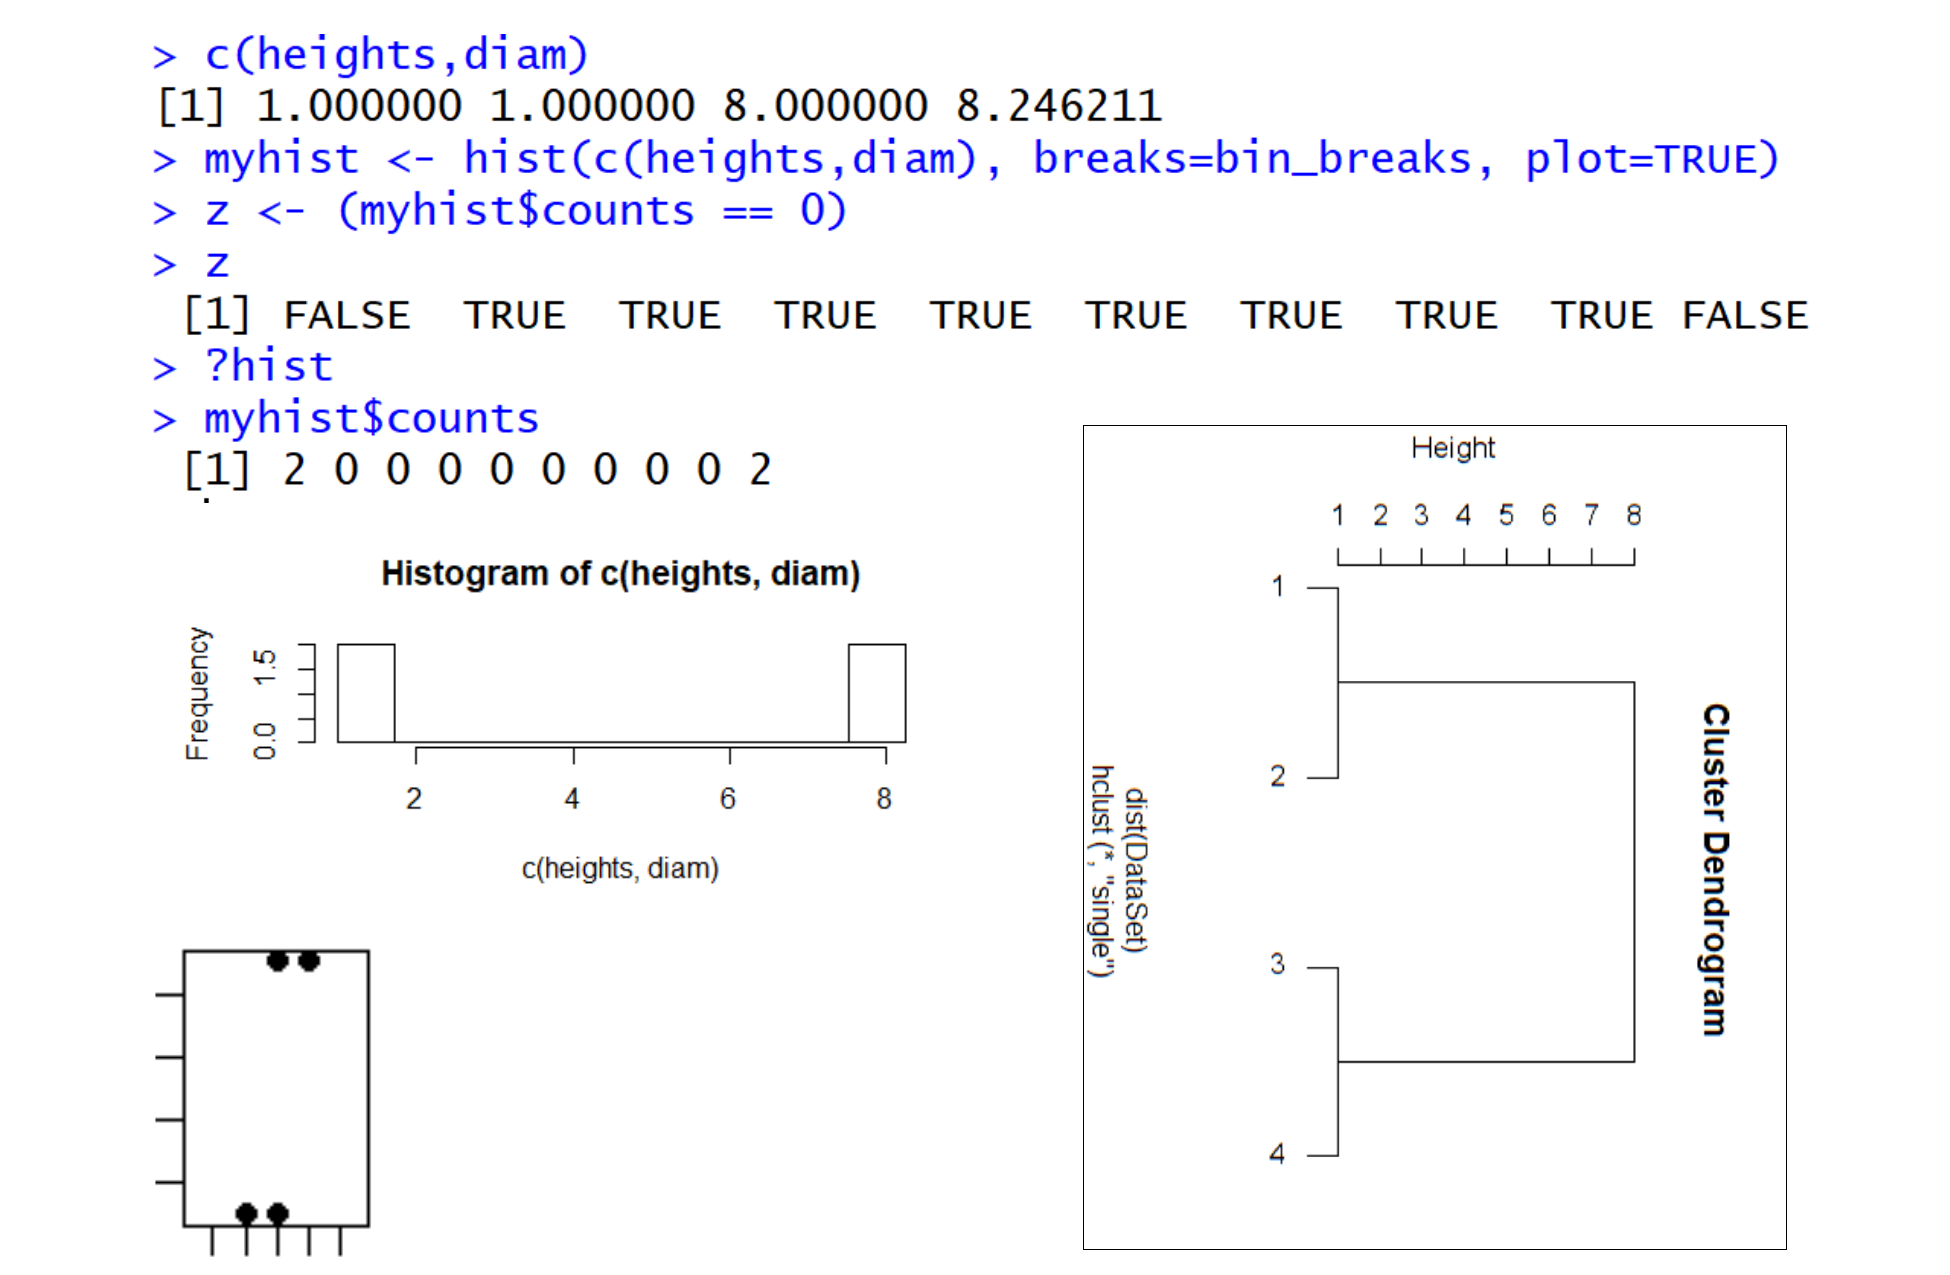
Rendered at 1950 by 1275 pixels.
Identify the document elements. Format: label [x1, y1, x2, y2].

picture [141, 34, 1847, 1249]
picture [155, 934, 390, 1257]
